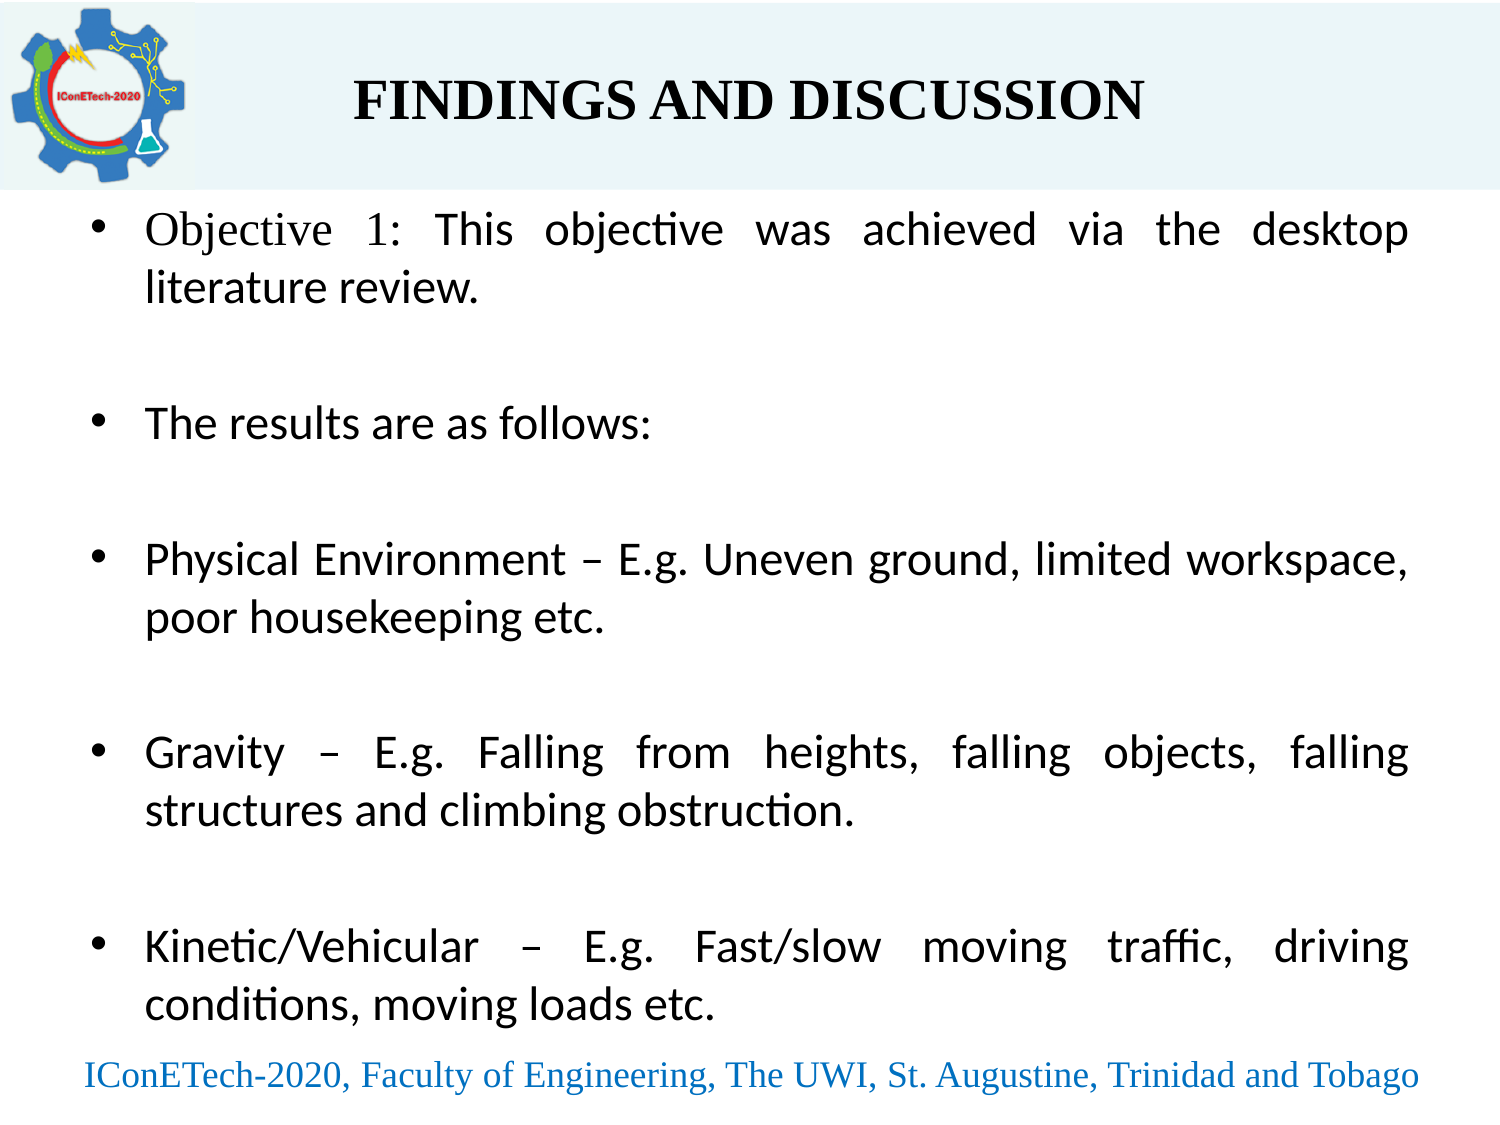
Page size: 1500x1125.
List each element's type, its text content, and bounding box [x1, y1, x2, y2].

list Objective 1: This objective was achieved via the desktop literature review. The results are as follows: Physical Environment – E.g. Uneven ground, limited workspace, poor housekeeping etc. Gravity – E.g. Falling from heights, falling objects, falling structures and climbing obstruction. Kinetic/Vehicular – E.g. Fast/slow moving traffic, driving conditions, moving loads etc. [75, 189, 1425, 1042]
title FINDINGS AND DISCUSSION [196, 2, 1500, 190]
picture [4, 2, 196, 190]
footer IConETech-2020, Faculty of Engineering, The UWI, St. Augustine, Trinidad and Tobago [4, 1042, 1500, 1103]
